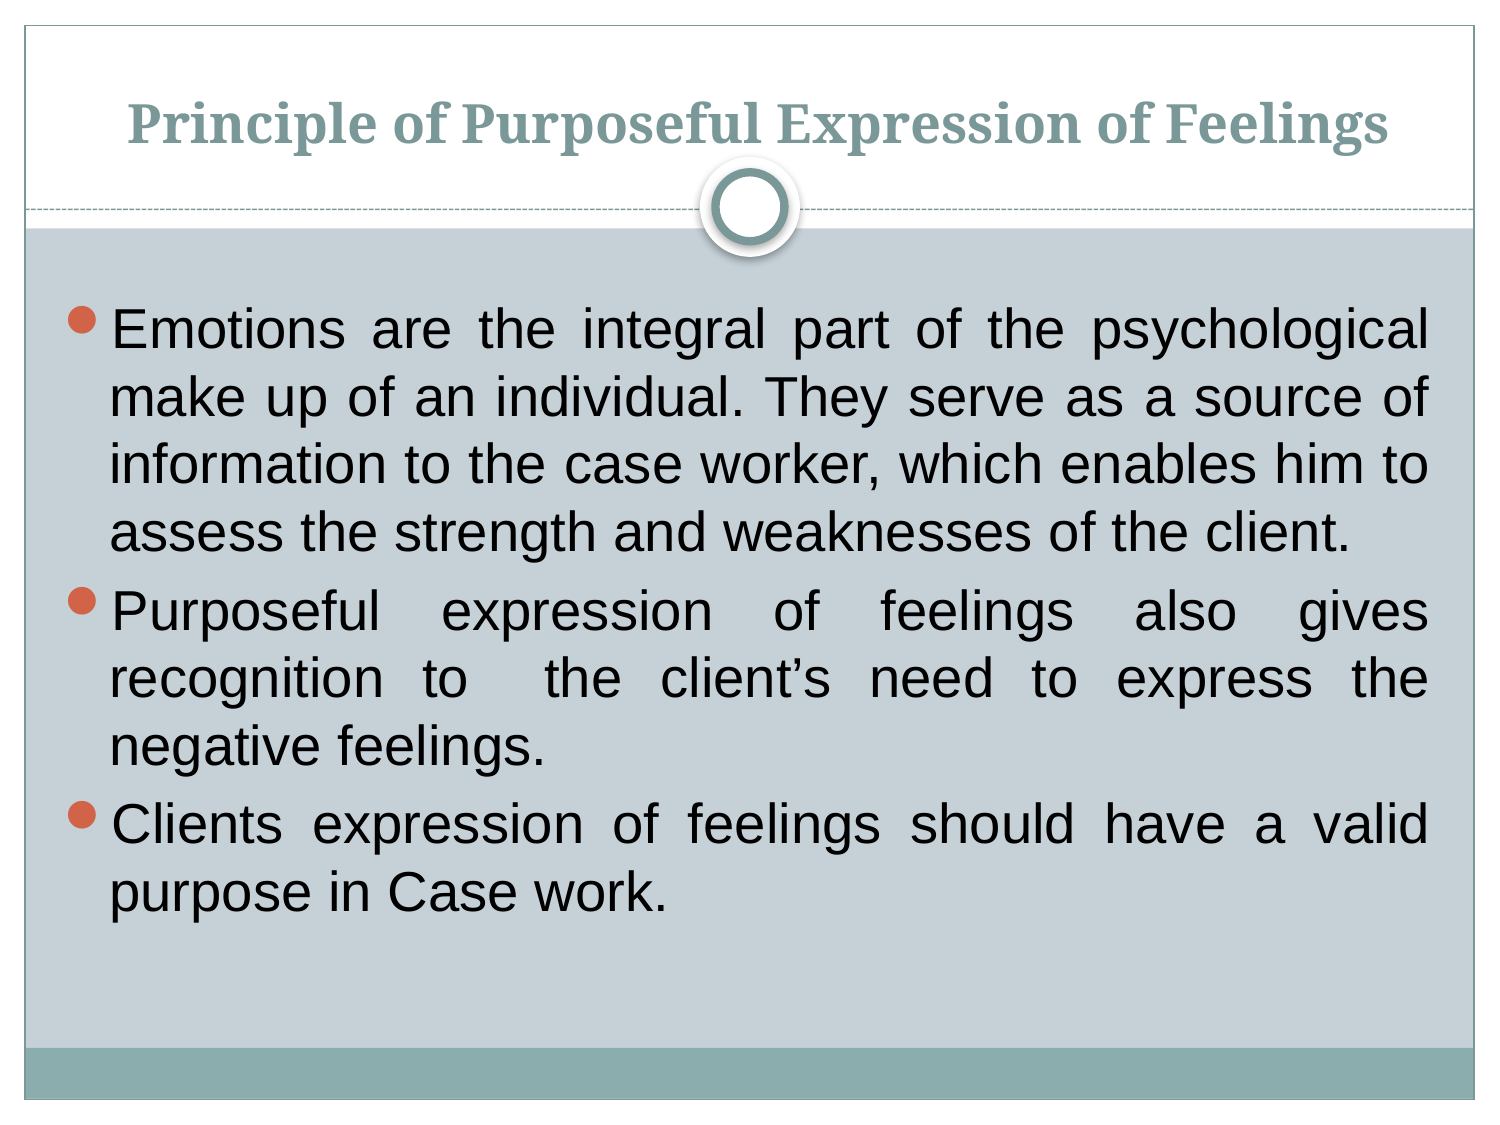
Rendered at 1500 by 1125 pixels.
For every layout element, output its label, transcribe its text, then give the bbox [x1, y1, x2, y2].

list Emotions are the integral part of the psychological make up of an individual. They serve as a source of information to the case worker, which enables him to assess the strength and weaknesses of the client. Purposeful expression of feelings also gives recognition to the client’s need to express the negative feelings. Clients expression of feelings should have a valid purpose in Case work. [49, 285, 1445, 1035]
title Principle of Purposeful Expression of Feelings [49, 37, 1471, 162]
